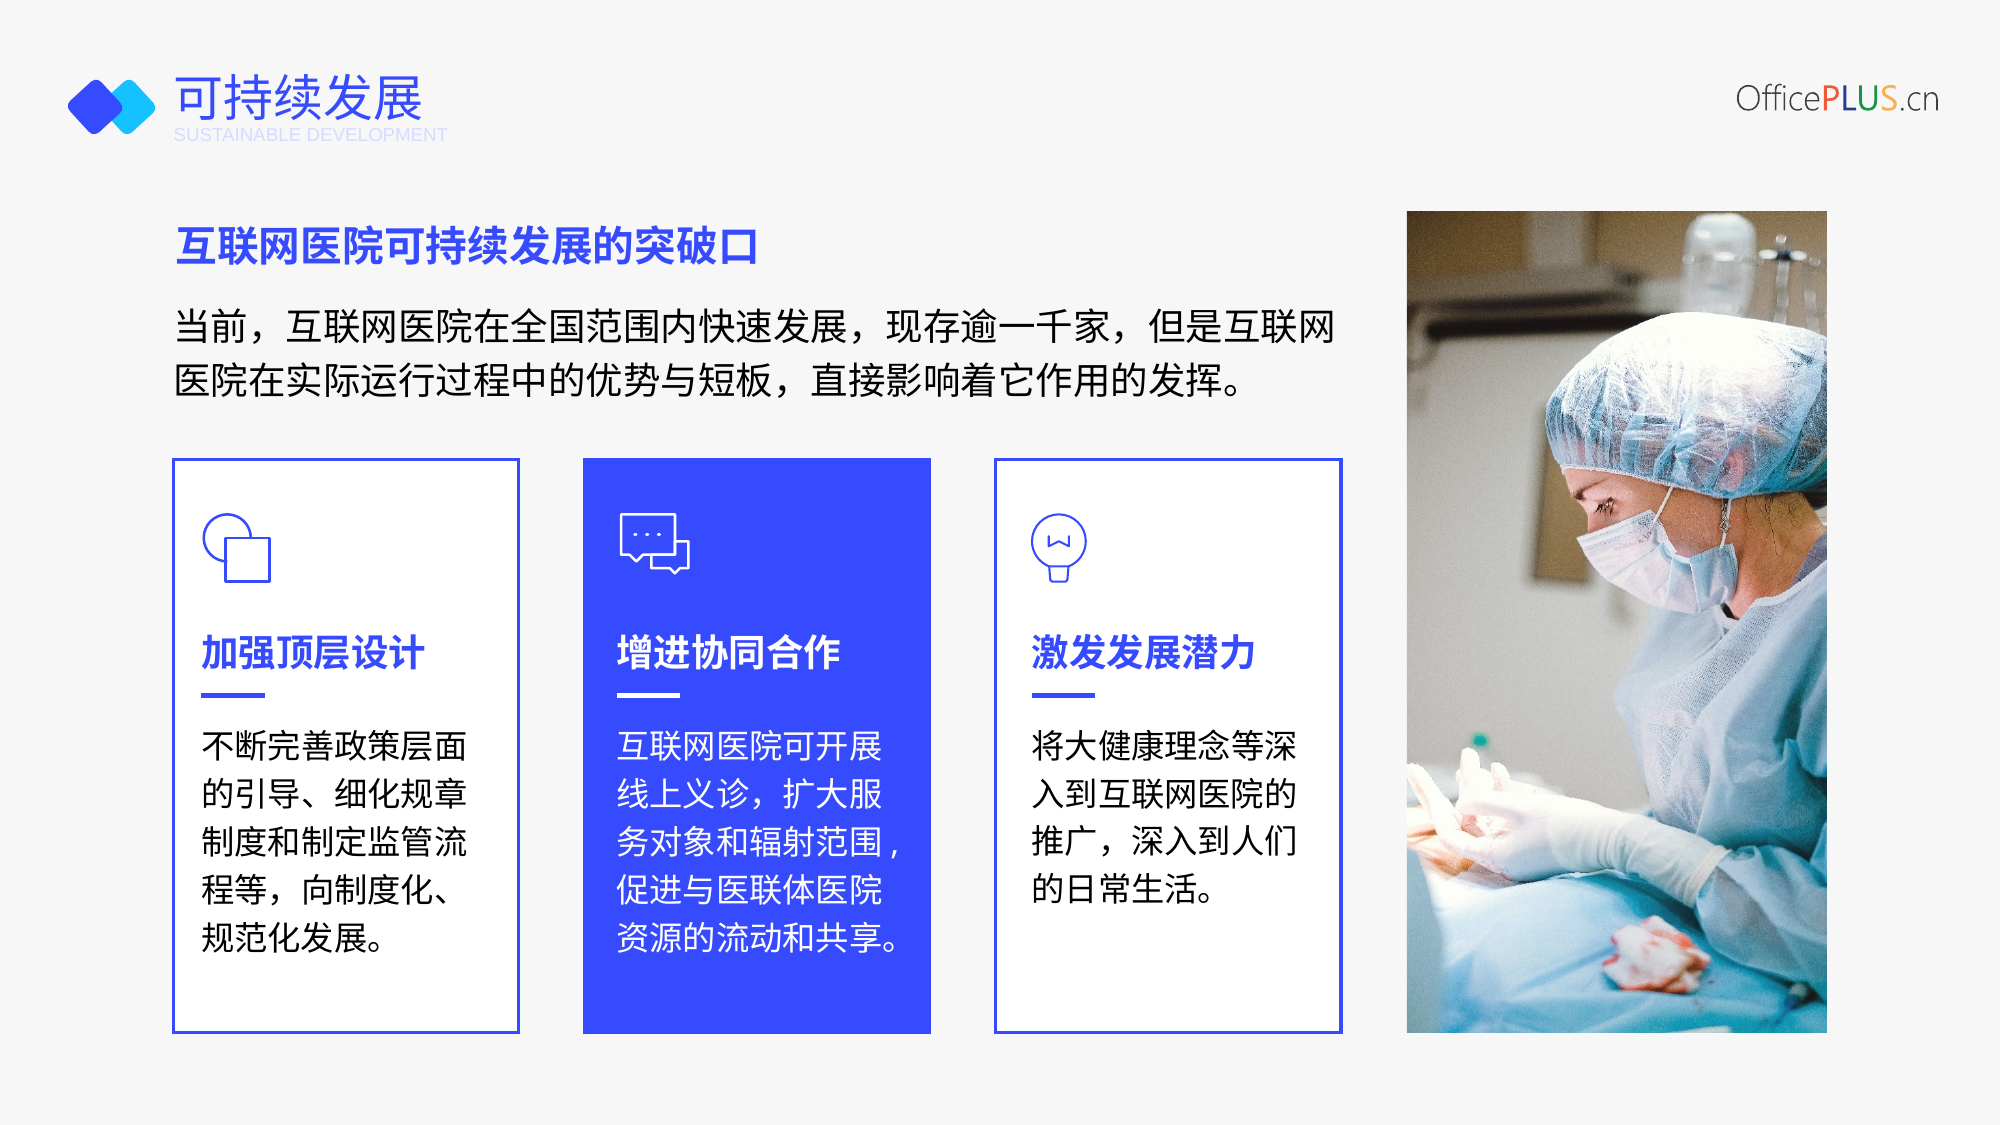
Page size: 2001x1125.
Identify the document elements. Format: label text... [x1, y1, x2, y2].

title 可持续发展 [173, 66, 1327, 115]
text_box 将大健康理念等深入到互联网医院的推广，深入到人们的日常生活。 [1031, 709, 1301, 915]
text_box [621, 514, 689, 574]
text_box 互联网医院可持续发展的突破口 [175, 211, 765, 278]
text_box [1031, 514, 1086, 582]
text_box 互联网医院可开展线上义诊，扩大服务对象和辐射范围,促进与医联体医院资源的流动和共享。 [616, 709, 886, 964]
text_box [583, 458, 931, 1034]
text_box [995, 458, 1342, 1034]
list SUSTAINABLE DEVELOPMENT [173, 125, 1327, 155]
text_box [172, 458, 520, 1034]
picture [1406, 211, 1827, 1033]
text_box 加强顶层设计 [201, 621, 429, 683]
text_box 增进协同合作 [616, 621, 844, 683]
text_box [203, 514, 270, 582]
text_box 激发发展潜力 [1031, 621, 1259, 683]
text_box 不断完善政策层面的引导、细化规章制度和制定监管流程等，向制度化、规范化发展。 [201, 709, 471, 964]
text_box 当前，互联网医院在全国范围内快速发展，现存逾一千家，但是互联网医院在实际运行过程中的优势与短板，直接影响着它作用的发挥。 [173, 286, 1344, 407]
